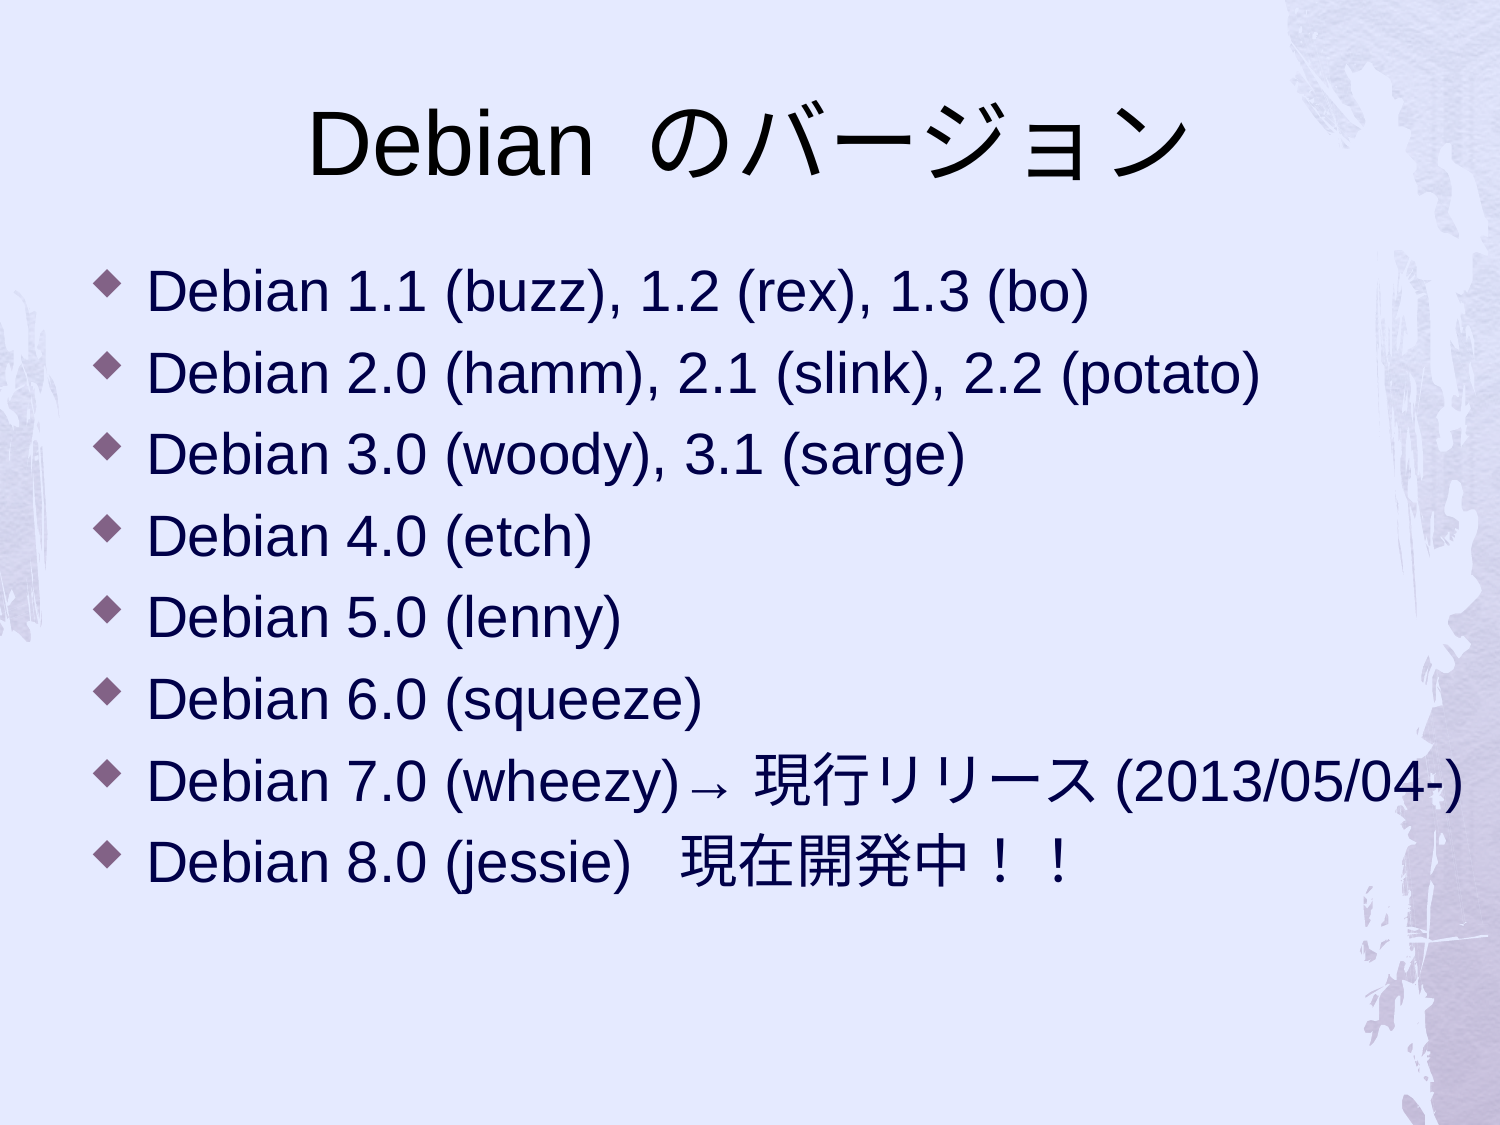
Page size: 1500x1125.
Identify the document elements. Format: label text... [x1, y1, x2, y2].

list Debian 1.1 (buzz), 1.2 (rex), 1.3 (bo) Debian 2.0 (hamm), 2.1 (slink), 2.2 (potato) Debian 3.0 (woody), 3.1 (sarge) Debian 4.0 (etch) Debian 5.0 (lenny) Debian 6.0 (squeeze) Debian 7.0 (wheezy)→現行リリース(2013/05/04-) Debian 8.0 (jessie) 現在開発中！！ [75, 246, 1500, 1106]
title Debian のバージョン [75, 45, 1425, 233]
